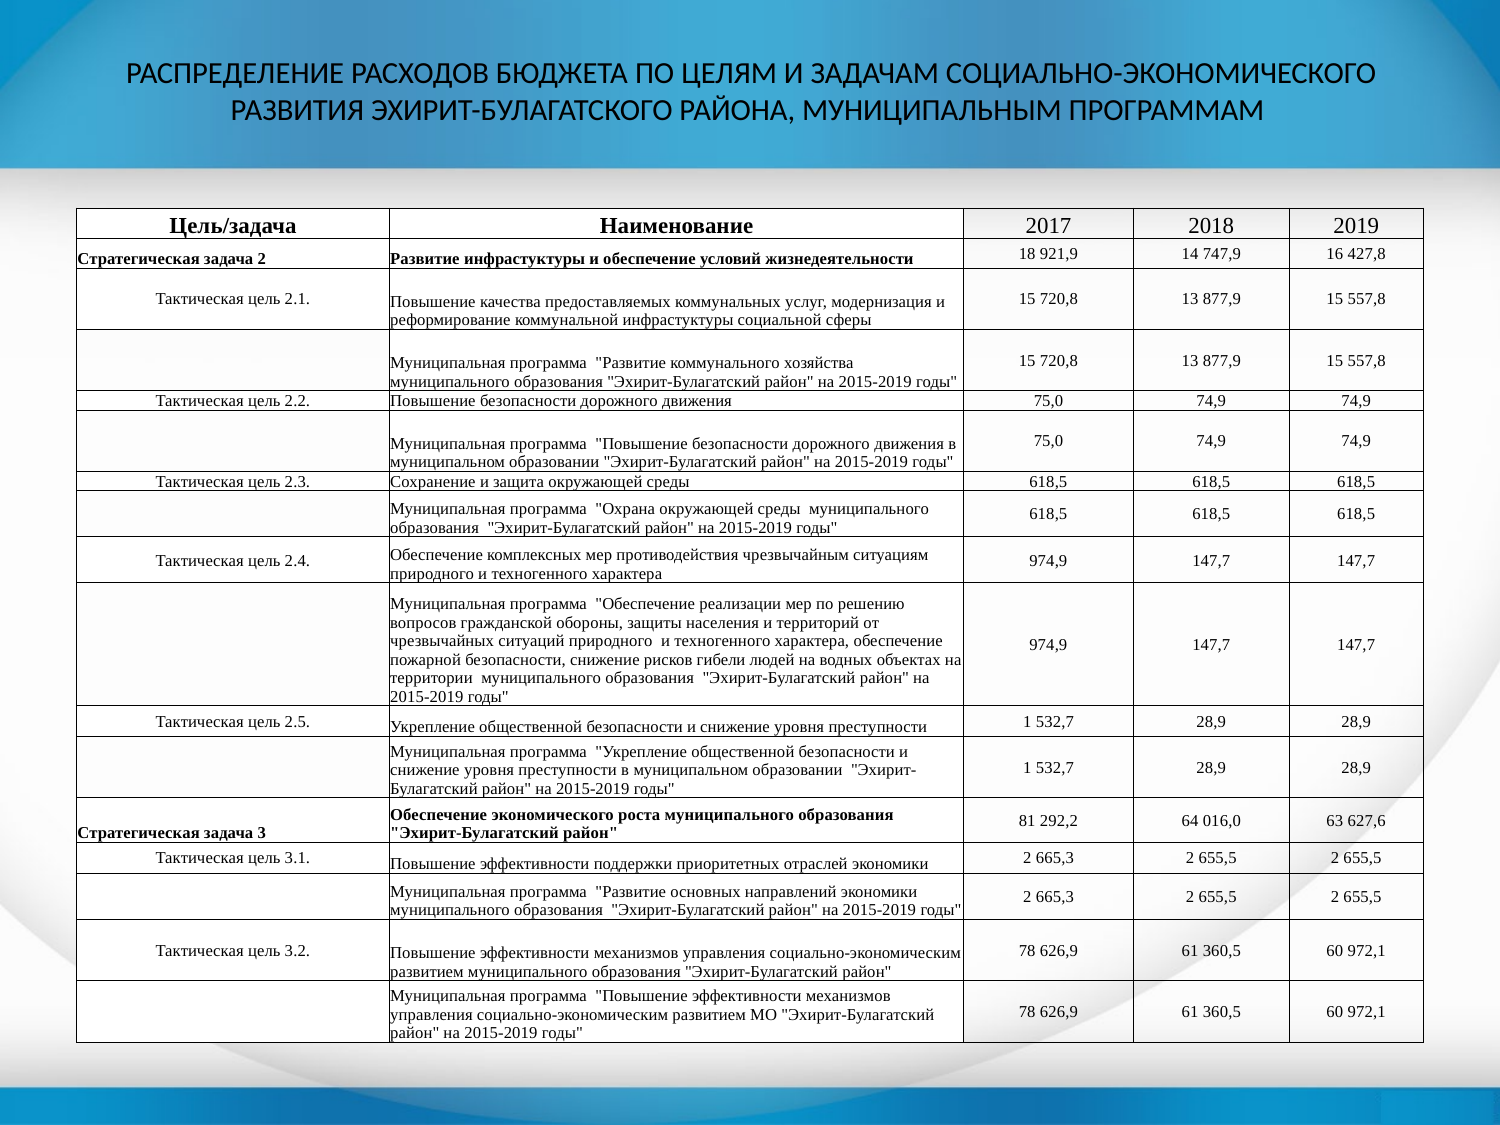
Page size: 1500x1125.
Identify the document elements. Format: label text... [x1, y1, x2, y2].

table_cell 618,5 [1290, 472, 1423, 490]
table_cell Муниципальная программа "Повышение эффективности механизмов управления социально-экономическим развитием МО "Эхирит-Булагатский район" на 2015-2019 годы" [390, 981, 963, 1042]
title РАСПРЕДЕЛЕНИЕ РАСХОДОВ БЮДЖЕТА ПО ЦЕЛЯМ И ЗАДАЧАМ СОЦИАЛЬНО-ЭКОНОМИЧЕСКОГО РАЗВИТИЯ ЭХИРИТ-БУЛАГАТСКОГО РАЙОНА, МУНИЦИПАЛЬНЫМ ПРОГРАММАМ [76, 30, 1425, 149]
table_cell [77, 411, 389, 471]
table_cell Муниципальная программа "Охрана окружающей среды муниципального образования "Эхирит-Булагатский район" на 2015-2019 годы" [390, 491, 963, 536]
table_header Цель/задача [77, 209, 389, 238]
table_cell 61 360,5 [1134, 920, 1289, 980]
table_cell 618,5 [964, 491, 1133, 536]
table_cell 28,9 [1134, 706, 1289, 736]
table_cell Тактическая цель 3.1. [77, 843, 389, 873]
table_cell Развитие инфрастуктуры и обеспечение условий жизнедеятельности [390, 239, 963, 268]
table_header 2019 [1290, 209, 1423, 238]
table_cell Стратегическая задача 2 [77, 239, 389, 268]
table_cell 74,9 [1134, 411, 1289, 471]
table_cell 28,9 [1290, 737, 1423, 797]
table_cell Повышение эффективности механизмов управления социально-экономическим развитием муниципального образования "Эхирит-Булагатский район" [390, 920, 963, 980]
table_cell 74,9 [1290, 391, 1423, 410]
table_cell 28,9 [1134, 737, 1289, 797]
table_cell Стратегическая задача 3 [77, 798, 389, 842]
table_cell 16 427,8 [1290, 239, 1423, 268]
table_cell 618,5 [1290, 491, 1423, 536]
picture [0, 0, 1500, 1125]
table_cell 147,7 [1134, 537, 1289, 582]
table_cell 74,9 [1290, 411, 1423, 471]
table_cell 2 665,3 [964, 874, 1133, 919]
table_cell 618,5 [1134, 491, 1289, 536]
table_cell [77, 583, 389, 705]
table_cell 2 655,5 [1290, 843, 1423, 873]
table_cell 2 655,5 [1290, 874, 1423, 919]
table_cell 15 720,8 [964, 269, 1133, 329]
table_cell Обеспечение экономического роста муниципального образования "Эхирит-Булагатский район" [390, 798, 963, 842]
table_cell 14 747,9 [1134, 239, 1289, 268]
table_cell 63 627,6 [1290, 798, 1423, 842]
table_cell 1 532,7 [964, 737, 1133, 797]
table_cell 28,9 [1290, 706, 1423, 736]
table_cell [77, 737, 389, 797]
table_cell 2 655,5 [1134, 874, 1289, 919]
table_cell 81 292,2 [964, 798, 1133, 842]
table_cell 60 972,1 [1290, 920, 1423, 980]
table_cell Тактическая цель 3.2. [77, 920, 389, 980]
table_cell 2 655,5 [1134, 843, 1289, 873]
table_cell 974,9 [964, 537, 1133, 582]
table_header Наименование [390, 209, 963, 238]
table_cell 618,5 [1134, 472, 1289, 490]
table_cell Муниципальная программа "Обеспечение реализации мер по решению вопросов гражданской обороны, защиты населения и территорий от чрезвычайных ситуаций природного и техногенного характера, обеспечение пожарной безопасности, снижение рисков гибели людей на водных объектах на территории муниципального образования "Эхирит-Булагатский район" на 2015-2019 годы" [390, 583, 963, 705]
table_cell Тактическая цель 2.1. [77, 269, 389, 329]
table_cell [77, 874, 389, 919]
table_cell Сохранение и защита окружающей среды [390, 472, 963, 490]
table_cell 1 532,7 [964, 706, 1133, 736]
table_cell 13 877,9 [1134, 330, 1289, 390]
table_cell [77, 330, 389, 390]
table_cell [77, 491, 389, 536]
table_cell 64 016,0 [1134, 798, 1289, 842]
table_cell Муниципальная программа "Развитие основных направлений экономики муниципального образования "Эхирит-Булагатский район" на 2015-2019 годы" [390, 874, 963, 919]
table_cell 78 626,9 [964, 981, 1133, 1042]
table_cell 15 720,8 [964, 330, 1133, 390]
table_cell 147,7 [1290, 583, 1423, 705]
table_cell 75,0 [964, 411, 1133, 471]
table_cell Муниципальная программа "Повышение безопасности дорожного движения в муниципальном образовании "Эхирит-Булагатский район" на 2015-2019 годы" [390, 411, 963, 471]
table_cell Тактическая цель 2.2. [77, 391, 389, 410]
table_cell 147,7 [1134, 583, 1289, 705]
table_cell Повышение качества предоставляемых коммунальных услуг, модернизация и реформирование коммунальной инфрастуктуры социальной сферы [390, 269, 963, 329]
table_cell 13 877,9 [1134, 269, 1289, 329]
table_cell Обеспечение комплексных мер противодействия чрезвычайным ситуациям природного и техногенного характера [390, 537, 963, 582]
table_cell 18 921,9 [964, 239, 1133, 268]
table_header 2018 [1134, 209, 1289, 238]
table_cell 618,5 [964, 472, 1133, 490]
table_cell [77, 981, 389, 1042]
table_cell Муниципальная программа "Развитие коммунального хозяйства муниципального образования "Эхирит-Булагатский район" на 2015-2019 годы" [390, 330, 963, 390]
table_cell 78 626,9 [964, 920, 1133, 980]
table_cell 15 557,8 [1290, 269, 1423, 329]
table_cell 974,9 [964, 583, 1133, 705]
table_cell Повышение безопасности дорожного движения [390, 391, 963, 410]
table_header 2017 [964, 209, 1133, 238]
table_cell 60 972,1 [1290, 981, 1423, 1042]
table_cell 75,0 [964, 391, 1133, 410]
table_cell 74,9 [1134, 391, 1289, 410]
table_cell Укрепление общественной безопасности и снижение уровня преступности [390, 706, 963, 736]
table_cell 15 557,8 [1290, 330, 1423, 390]
table_cell Тактическая цель 2.3. [77, 472, 389, 490]
table_cell Тактическая цель 2.5. [77, 706, 389, 736]
table_cell Повышение эффективности поддержки приоритетных отраслей экономики [390, 843, 963, 873]
table_cell Тактическая цель 2.4. [77, 537, 389, 582]
table_cell 2 665,3 [964, 843, 1133, 873]
table_cell 147,7 [1290, 537, 1423, 582]
table_cell Муниципальная программа "Укрепление общественной безопасности и снижение уровня преступности в муниципальном образовании "Эхирит-Булагатский район" на 2015-2019 годы" [390, 737, 963, 797]
table_cell 61 360,5 [1134, 981, 1289, 1042]
